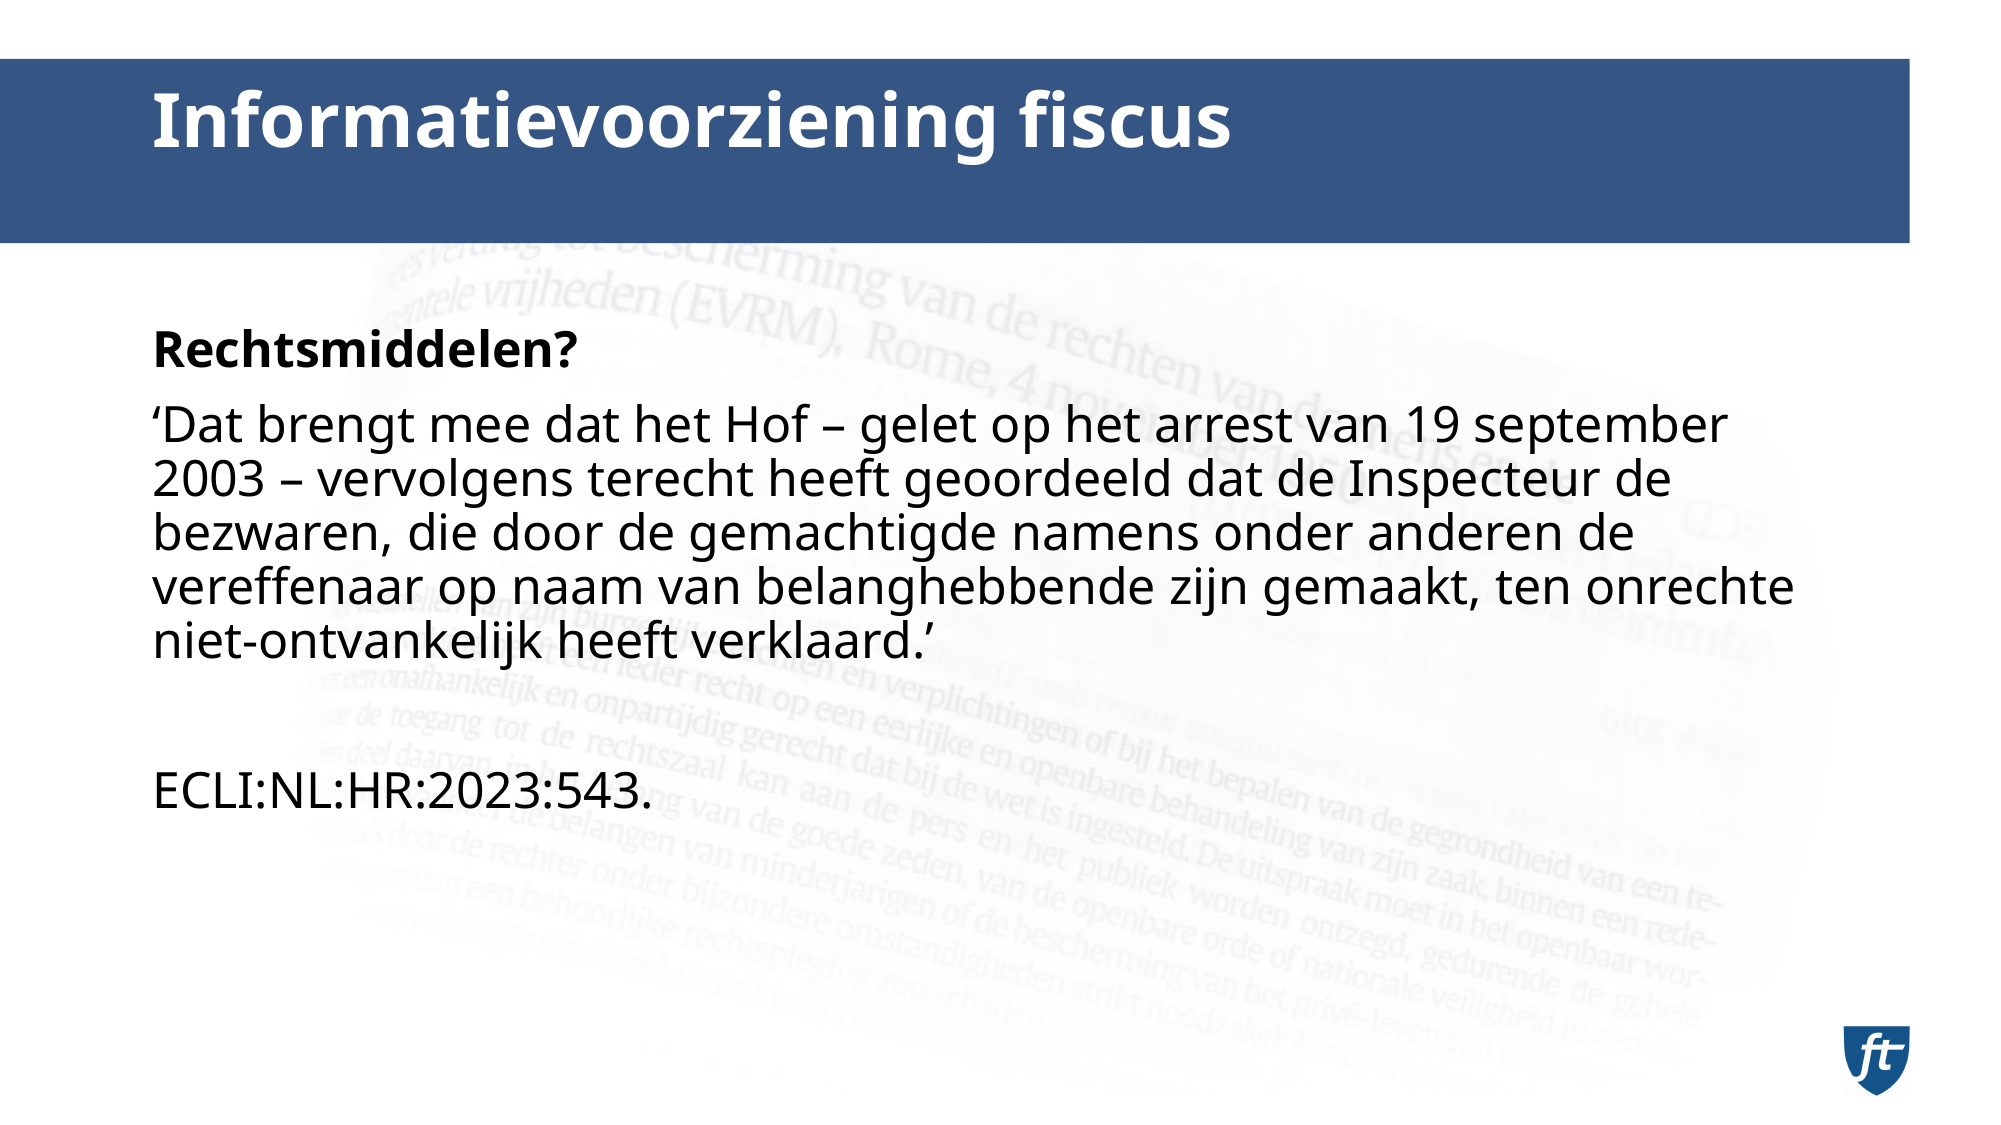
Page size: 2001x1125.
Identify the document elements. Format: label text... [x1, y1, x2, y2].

list Rechtsmiddelen? ‘Dat brengt mee dat het Hof – gelet op het arrest van 19 september 2003 – vervolgens terecht heeft geoordeeld dat de Inspecteur de bezwaren, die door de gemachtigde namens onder anderen de vereffenaar op naam van belanghebbende zijn gemaakt, ten onrechte niet-ontvankelijk heeft verklaard.’ ECLI:NL:HR:2023:543. [137, 317, 1863, 967]
title Informatievoorziening fiscus [137, 59, 1863, 278]
picture [78, 29, 1922, 1096]
